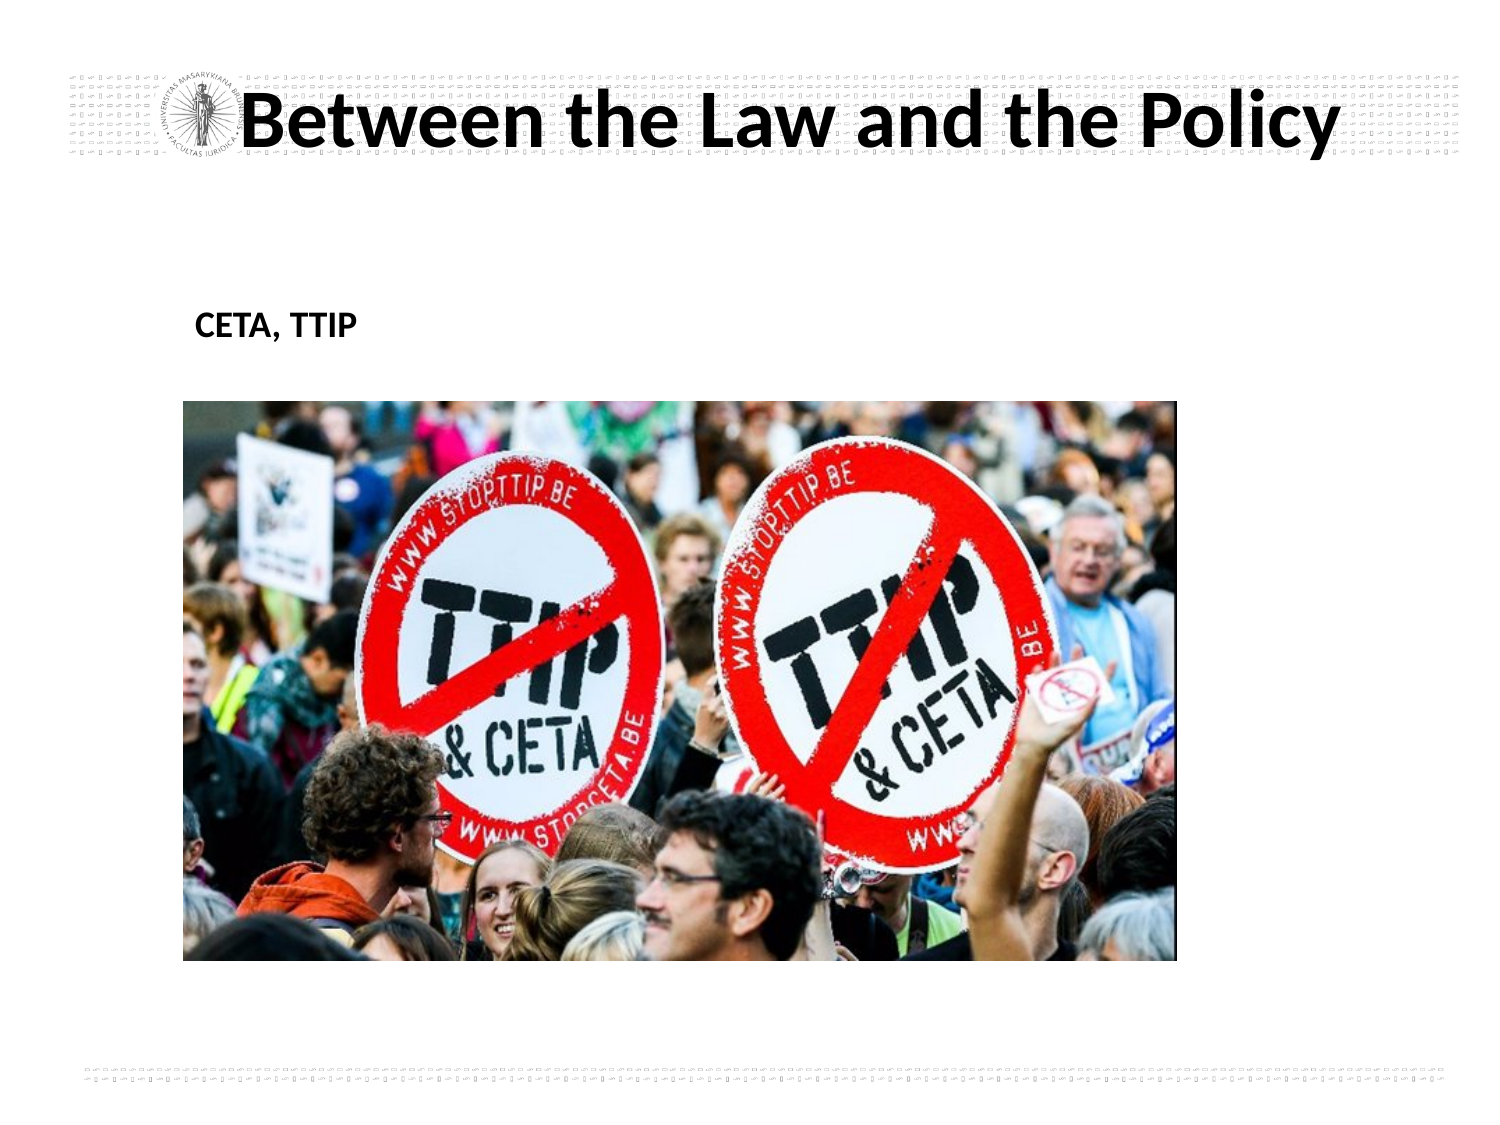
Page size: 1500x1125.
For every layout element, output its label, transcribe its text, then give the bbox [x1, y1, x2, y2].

picture [183, 401, 1177, 961]
picture [0, 42, 1500, 200]
picture [13, 1039, 1500, 1116]
list CETA, TTIP [179, 292, 747, 404]
